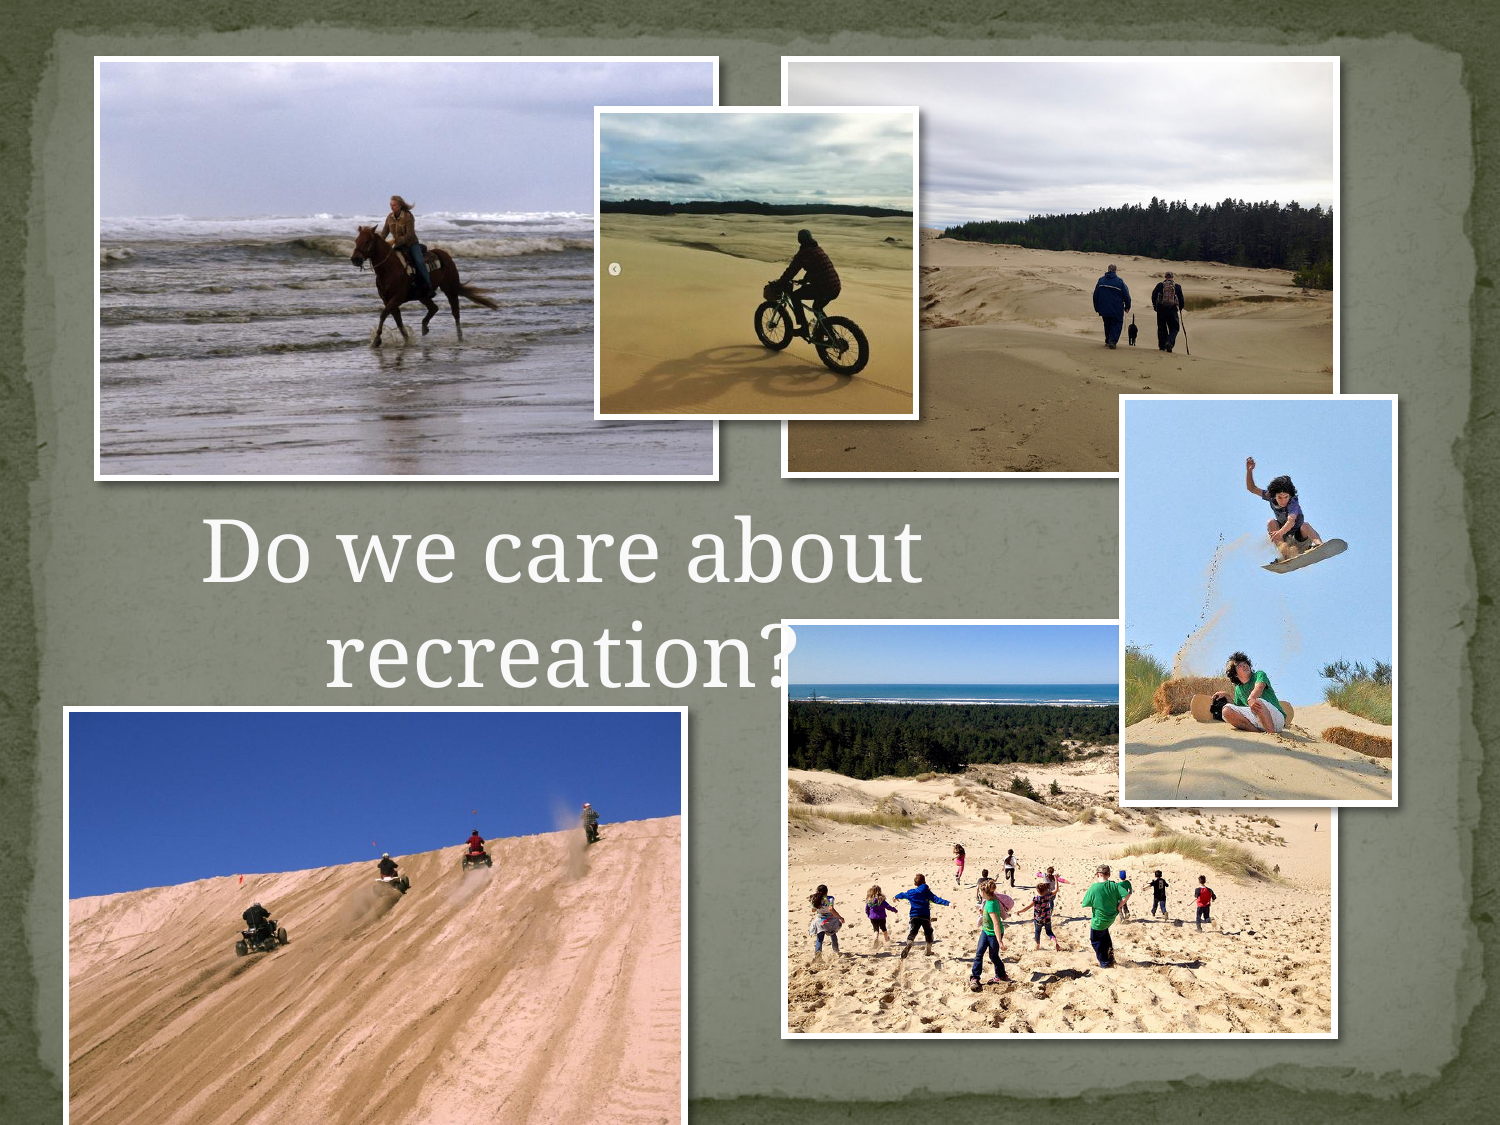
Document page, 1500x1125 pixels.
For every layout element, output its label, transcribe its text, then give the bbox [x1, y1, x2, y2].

text_box Do we care about recreation? [0, 487, 1118, 650]
picture [0, 0, 1500, 1125]
picture [68, 711, 682, 1125]
picture [99, 62, 1392, 1034]
